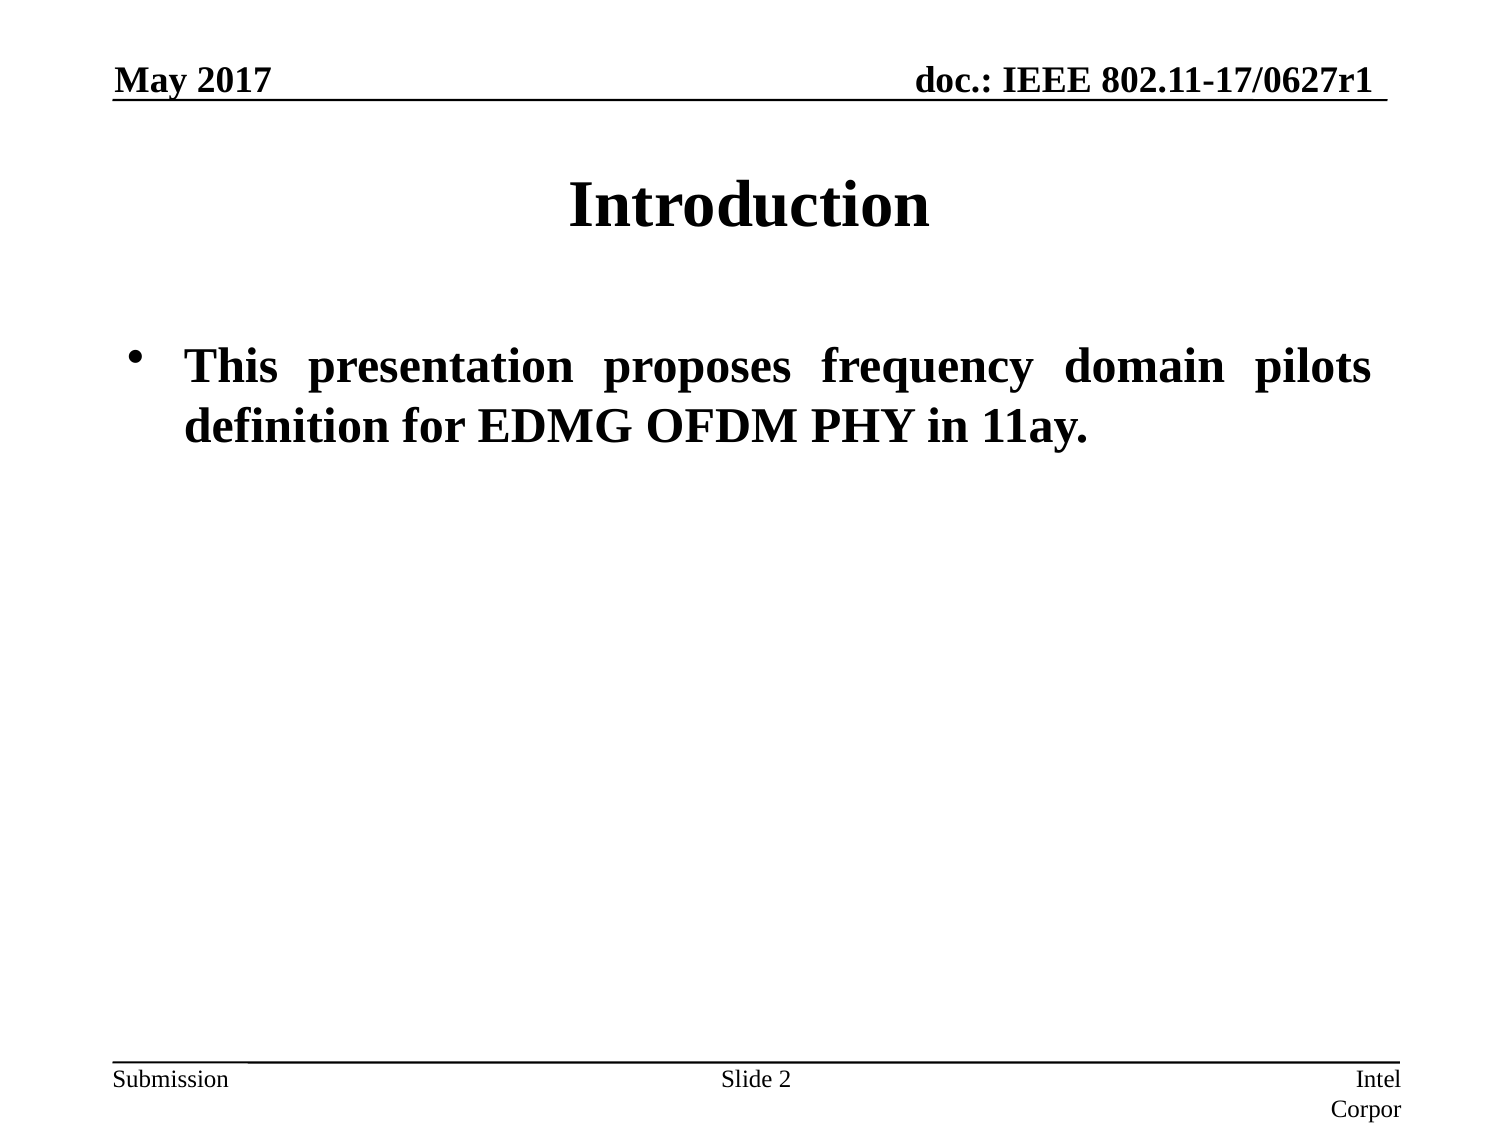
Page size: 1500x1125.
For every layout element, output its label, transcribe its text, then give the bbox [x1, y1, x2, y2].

list This presentation proposes frequency domain pilots definition for EDMG OFDM PHY in 11ay. [112, 324, 1388, 1000]
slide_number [114, 54, 316, 100]
slide_number Slide 2 [712, 1062, 800, 1093]
title Introduction [112, 112, 1388, 288]
footer Intel Corporation [1325, 1062, 1402, 1093]
